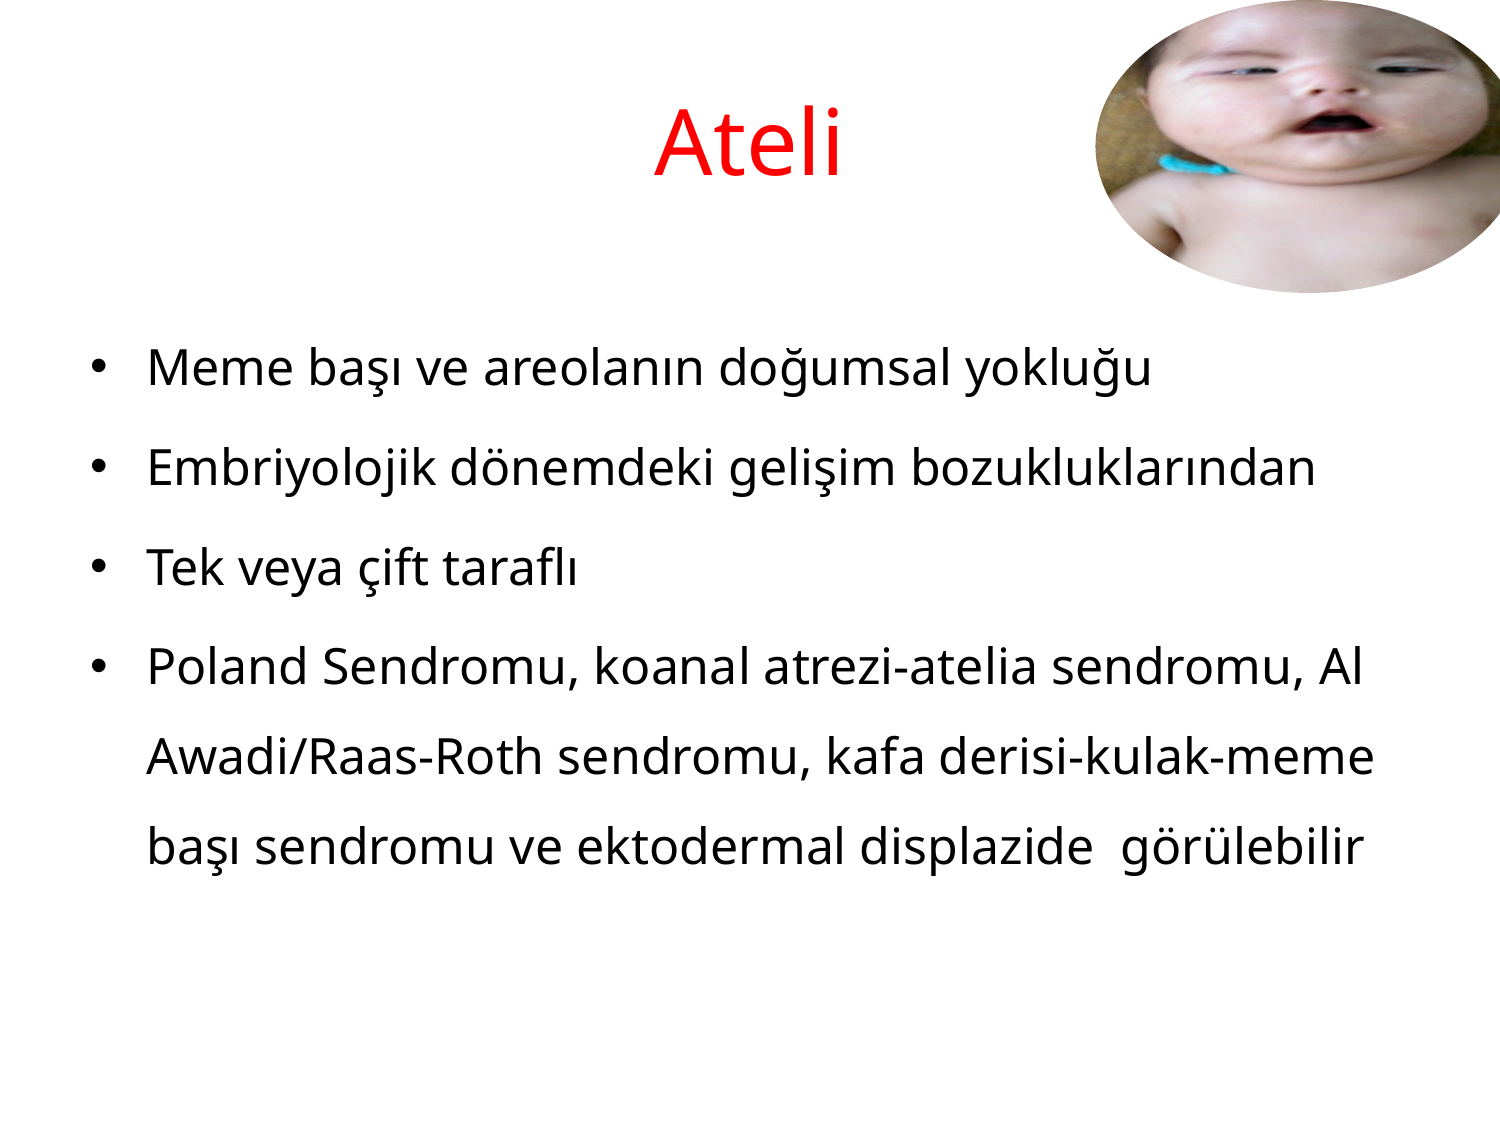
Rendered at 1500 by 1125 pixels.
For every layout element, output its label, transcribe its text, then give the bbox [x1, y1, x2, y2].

title Ateli [75, 45, 1090, 233]
picture [1095, 0, 1500, 294]
list Meme başı ve areolanın doğumsal yokluğu Embriyolojik dönemdeki gelişim bozukluklarından Tek veya çift taraflı Poland Sendromu, koanal atrezi-atelia sendromu, Al Awadi/Raas-Roth sendromu, kafa derisi-kulak-meme başı sendromu ve ektodermal displazide görülebilir [75, 297, 1425, 973]
